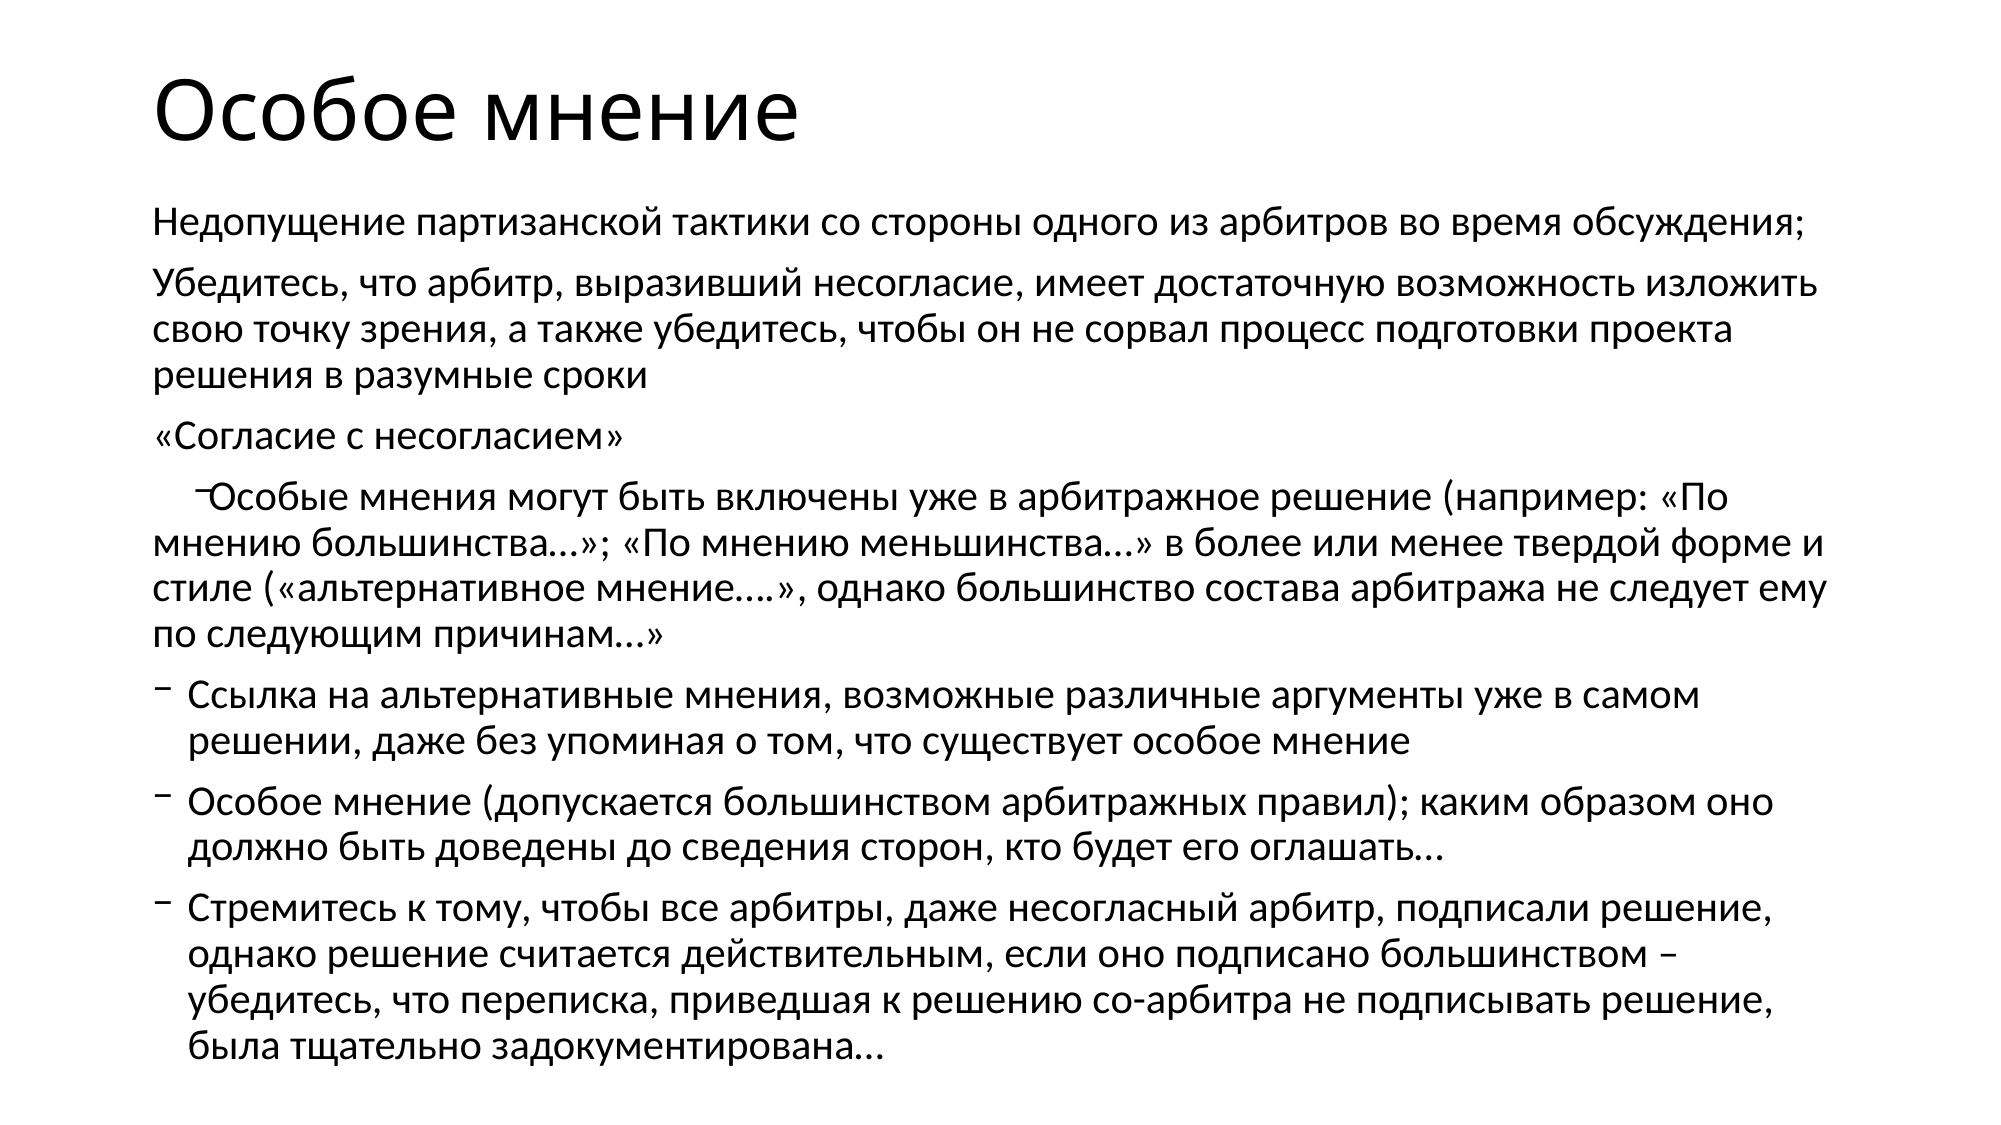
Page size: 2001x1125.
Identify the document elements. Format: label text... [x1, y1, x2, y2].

title Особое мнение [137, 59, 1863, 167]
list Недопущение партизанской тактики со стороны одного из арбитров во время обсуждения; Убедитесь, что арбитр, выразивший несогласие, имеет достаточную возможность изложить свою точку зрения, а также убедитесь, чтобы он не сорвал процесс подготовки проекта решения в разумные сроки «Согласие с несогласием» Особые мнения могут быть включены уже в арбитражное решение (например: «По мнению большинства…»; «По мнению меньшинства…» в более или менее твердой форме и стиле («альтернативное мнение….», однако большинство состава арбитража не следует ему по следующим причинам…» Ссылка на альтернативные мнения, возможные различные аргументы уже в самом решении, даже без упоминая о том, что существует особое мнение Особое мнение (допускается большинством арбитражных правил); каким образом оно должно быть доведены до сведения сторон, кто будет его оглашать… Стремитесь к тому, чтобы все арбитры, даже несогласный арбитр, подписали решение, однако решение считается действительным, если оно подписано большинством – убедитесь, что переписка, приведшая к решению со-арбитра не подписывать решение, была тщательно задокументирована… [137, 191, 1863, 1096]
